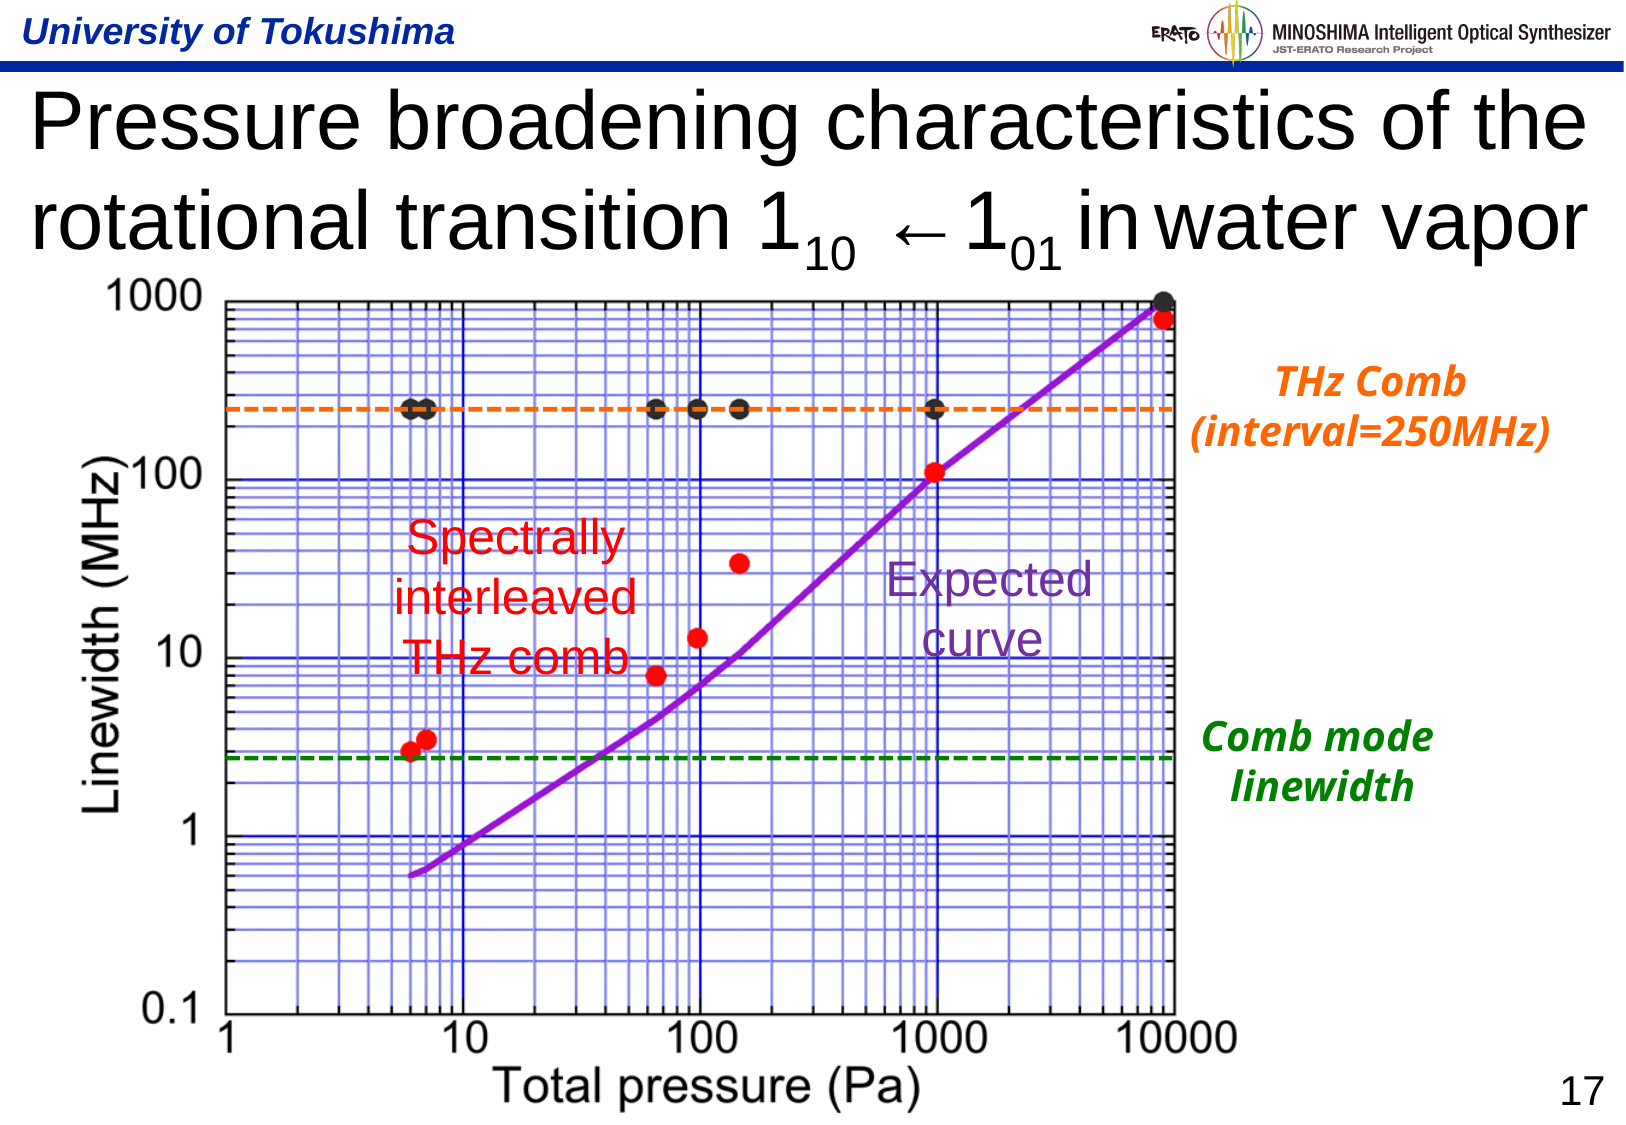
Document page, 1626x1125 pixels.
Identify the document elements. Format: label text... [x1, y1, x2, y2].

picture [1146, 0, 1616, 59]
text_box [225, 347, 1580, 465]
title Pressure broadening characteristics of the rotational transition 110 ←101 in water vapor [0, 59, 1623, 288]
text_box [225, 702, 1518, 819]
slide_number 17 [1524, 1056, 1625, 1125]
picture [63, 259, 1250, 1125]
